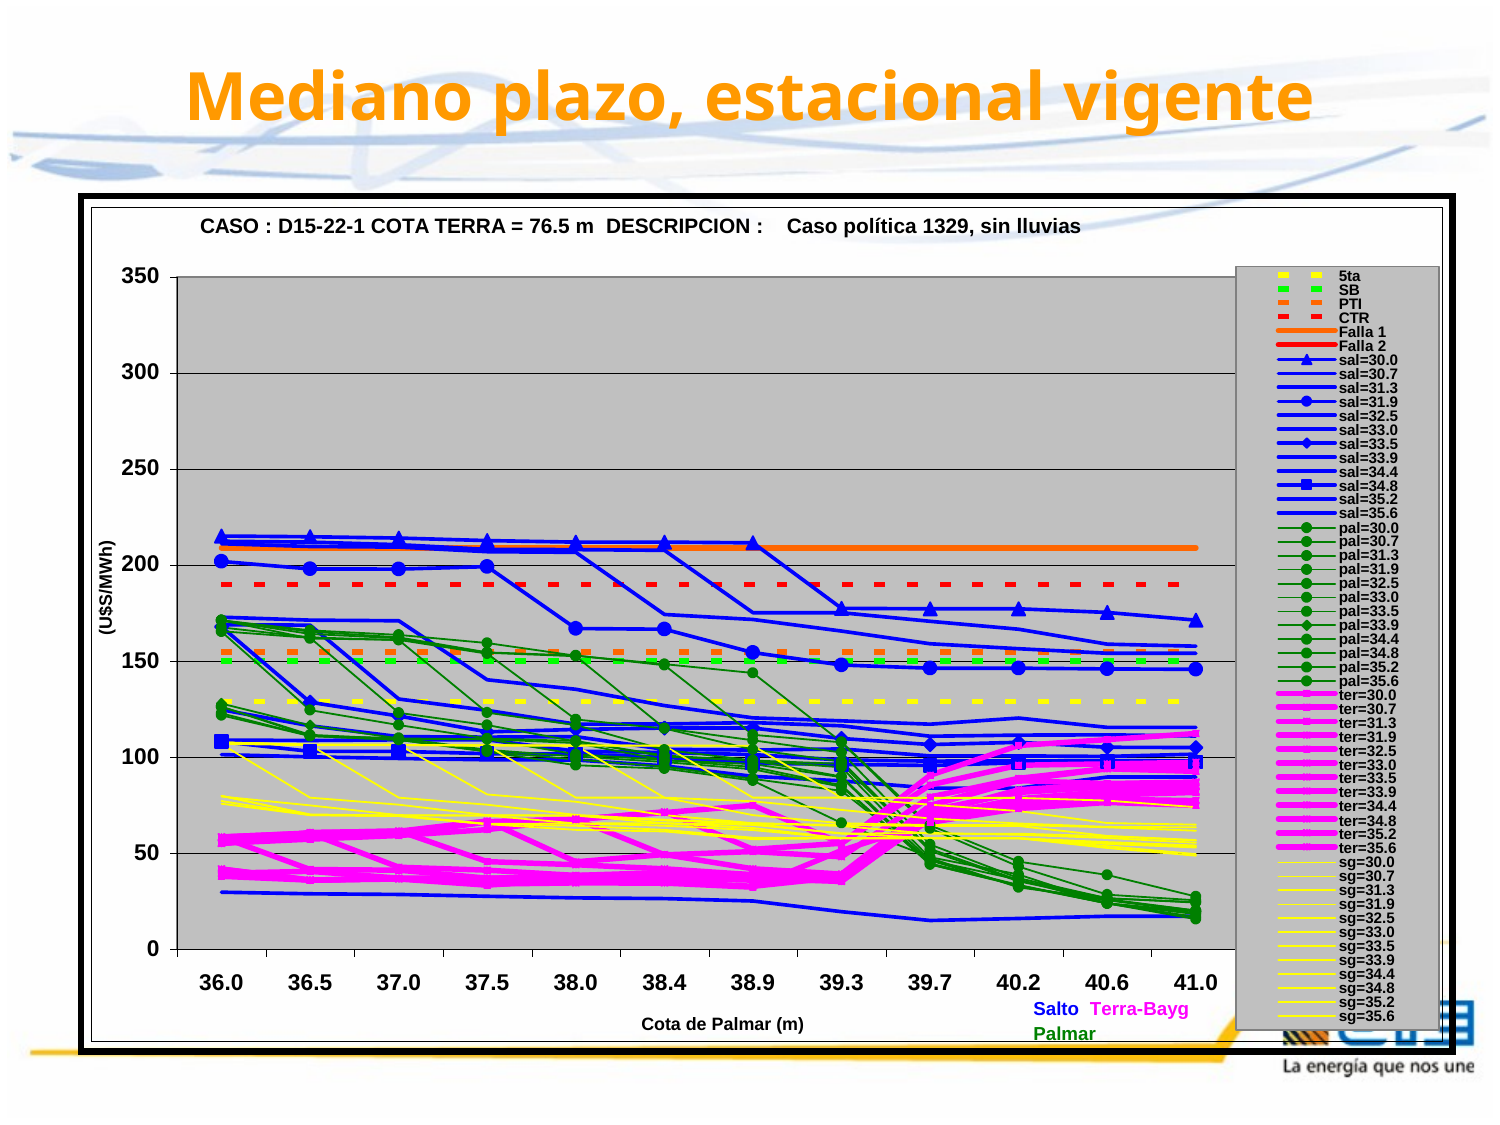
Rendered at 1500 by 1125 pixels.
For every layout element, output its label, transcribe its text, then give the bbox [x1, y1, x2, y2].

title Mediano plazo, estacional vigente [112, 49, 1388, 138]
picture [7, 6, 1493, 1118]
